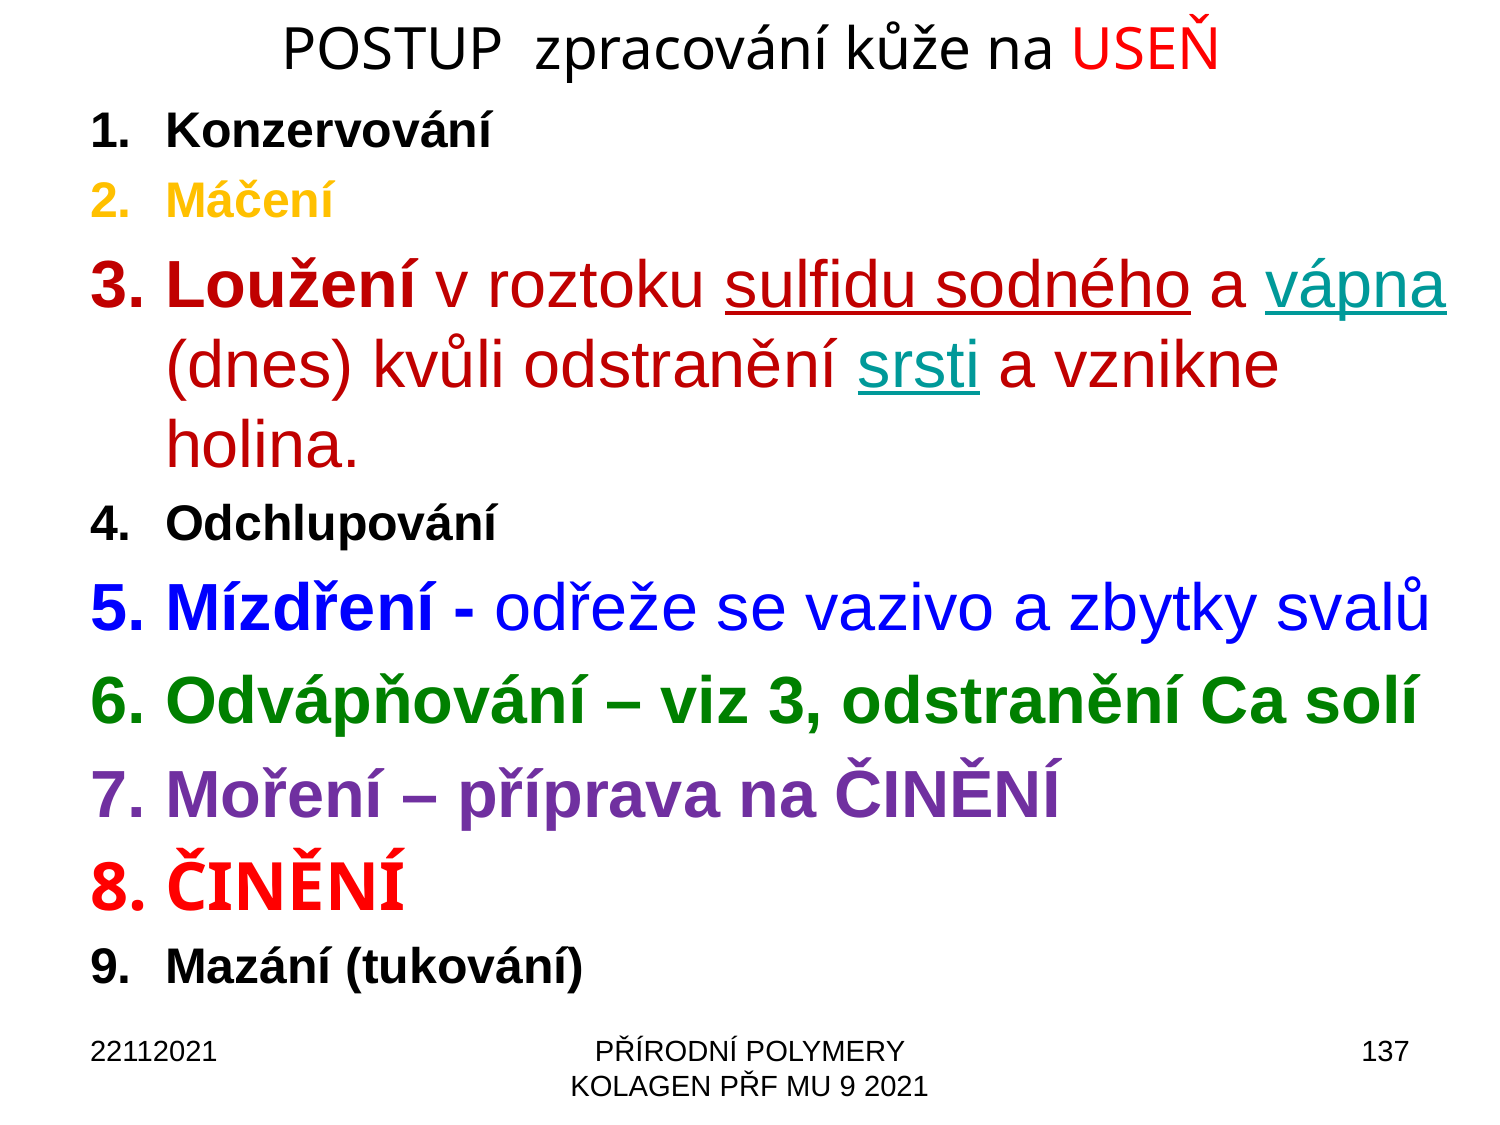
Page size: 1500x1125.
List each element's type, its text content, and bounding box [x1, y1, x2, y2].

slide_number 137 [1074, 1024, 1426, 1103]
footer PŘÍRODNÍ POLYMERY KOLAGEN PŘF MU 9 2021 [512, 1024, 988, 1103]
list Konzervování Máčení Loužení v roztoku sulfidu sodného a vápna (dnes) kvůli odstranění srsti a vznikne holina. Odchlupování Mízdření - odřeže se vazivo a zbytky svalů Odvápňování – viz 3, odstranění Ca solí Moření – příprava na ČINĚNÍ ČINĚNÍ Mazání (tukování) [74, 89, 1483, 1024]
slide_number 22112021 [74, 1024, 426, 1103]
text_box Detail Technická želatina [0, 0, 1500, 216]
